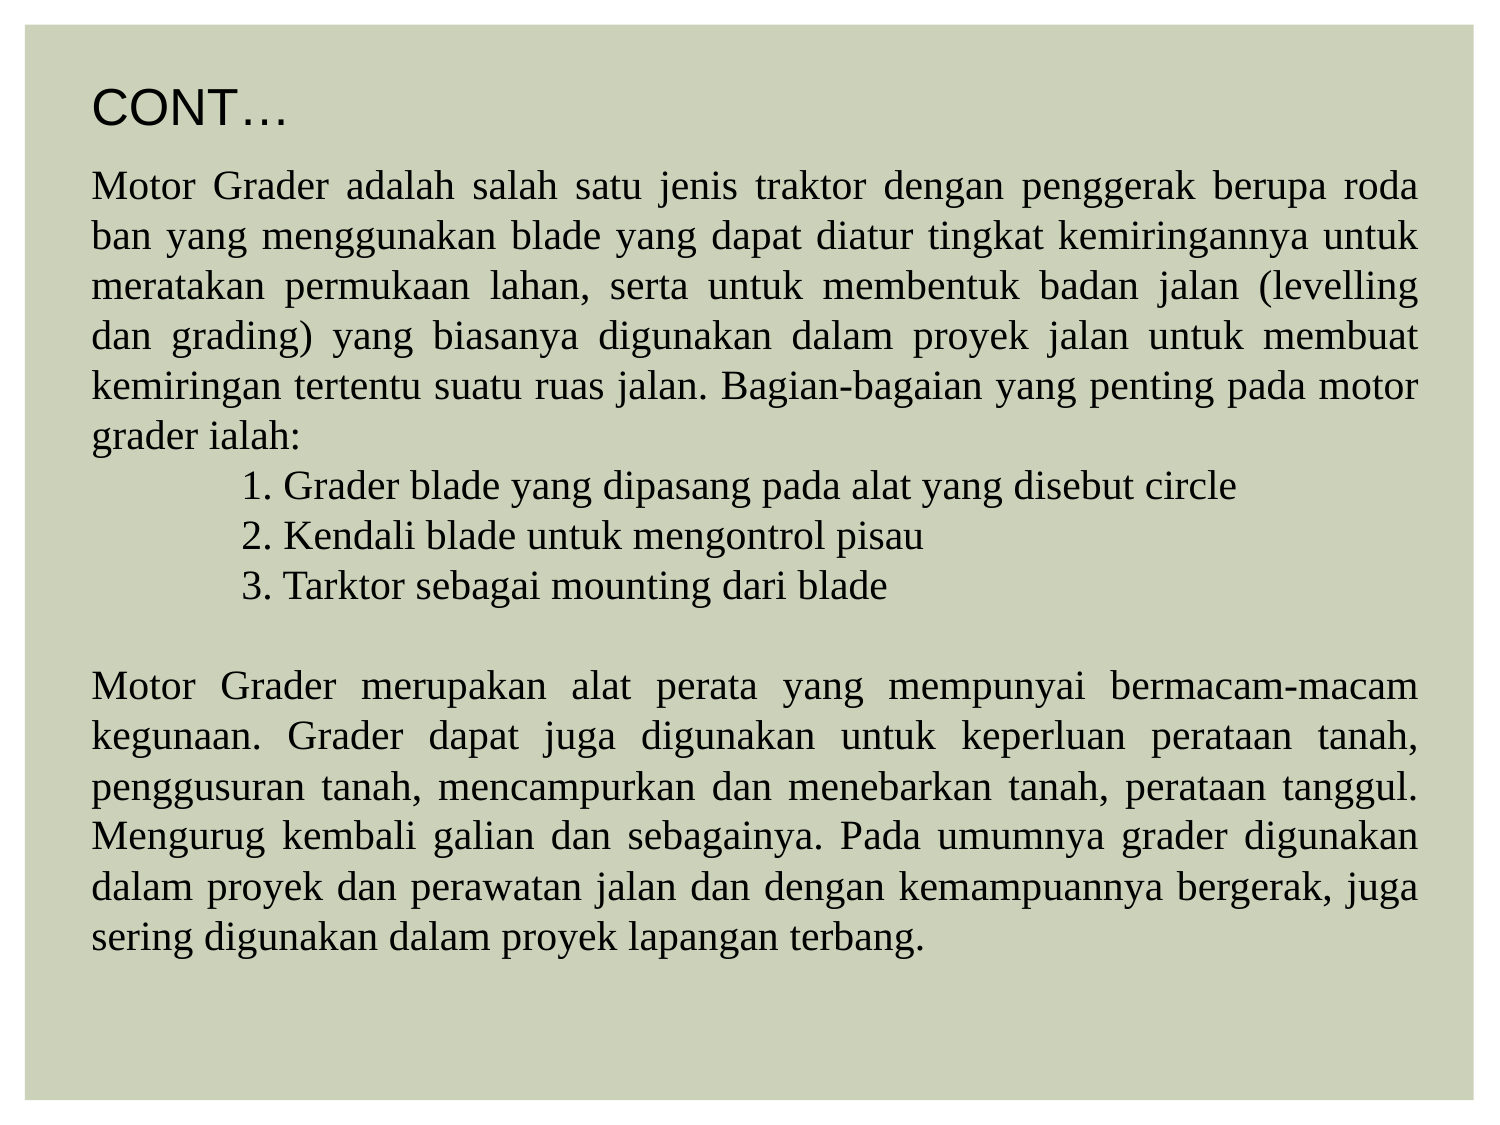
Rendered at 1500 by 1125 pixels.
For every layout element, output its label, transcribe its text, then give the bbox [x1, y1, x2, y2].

text_box CONT… [76, 66, 827, 144]
text_box Motor Grader adalah salah satu jenis traktor dengan penggerak berupa roda ban yang menggunakan blade yang dapat diatur tingkat kemiringannya untuk meratakan permukaan lahan, serta untuk membentuk badan jalan (levelling dan grading) yang biasanya digunakan dalam proyek jalan untuk membuat kemiringan tertentu suatu ruas jalan. Bagian-bagaian yang penting pada motor grader ialah: 1. Grader blade yang dipasang pada alat yang disebut circle 2. Kendali blade untuk mengontrol pisau 3. Tarktor sebagai mounting dari blade Motor Grader merupakan alat perata yang mempunyai bermacam-macam kegunaan. Grader dapat juga digunakan untuk keperluan perataan tanah, penggusuran tanah, mencampurkan dan menebarkan tanah, perataan tanggul. Mengurug kembali galian dan sebagainya. Pada umumnya grader digunakan dalam proyek dan perawatan jalan dan dengan kemampuannya bergerak, juga sering digunakan dalam proyek lapangan terbang. [76, 150, 1435, 1016]
